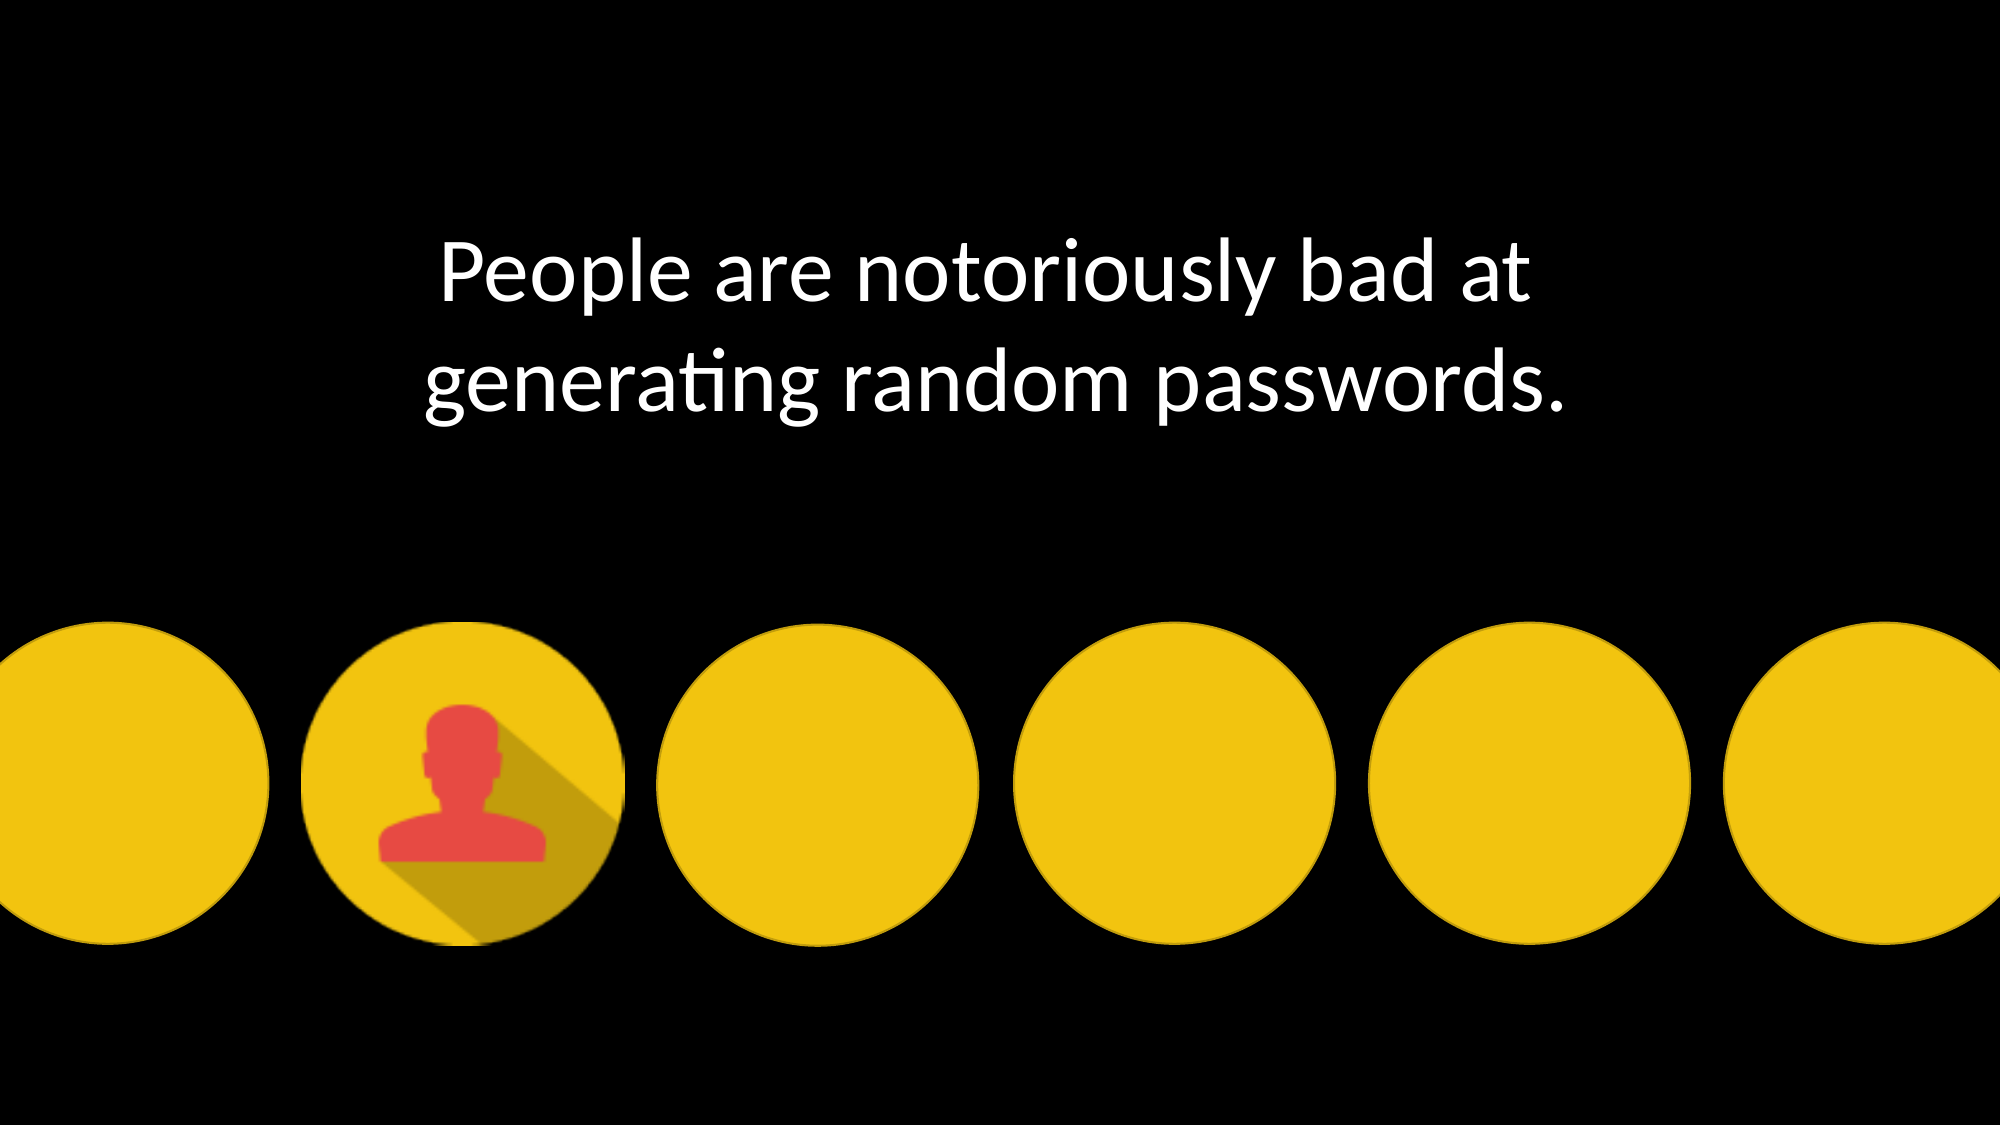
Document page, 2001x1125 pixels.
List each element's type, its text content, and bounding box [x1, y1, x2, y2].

text_box [1367, 621, 1692, 945]
text_box People are notoriously bad at generating random passwords. [194, 202, 1799, 438]
text_box [0, 621, 270, 945]
picture [301, 622, 625, 946]
text_box [656, 623, 980, 947]
text_box [1722, 621, 2000, 945]
text_box [1013, 621, 1337, 945]
